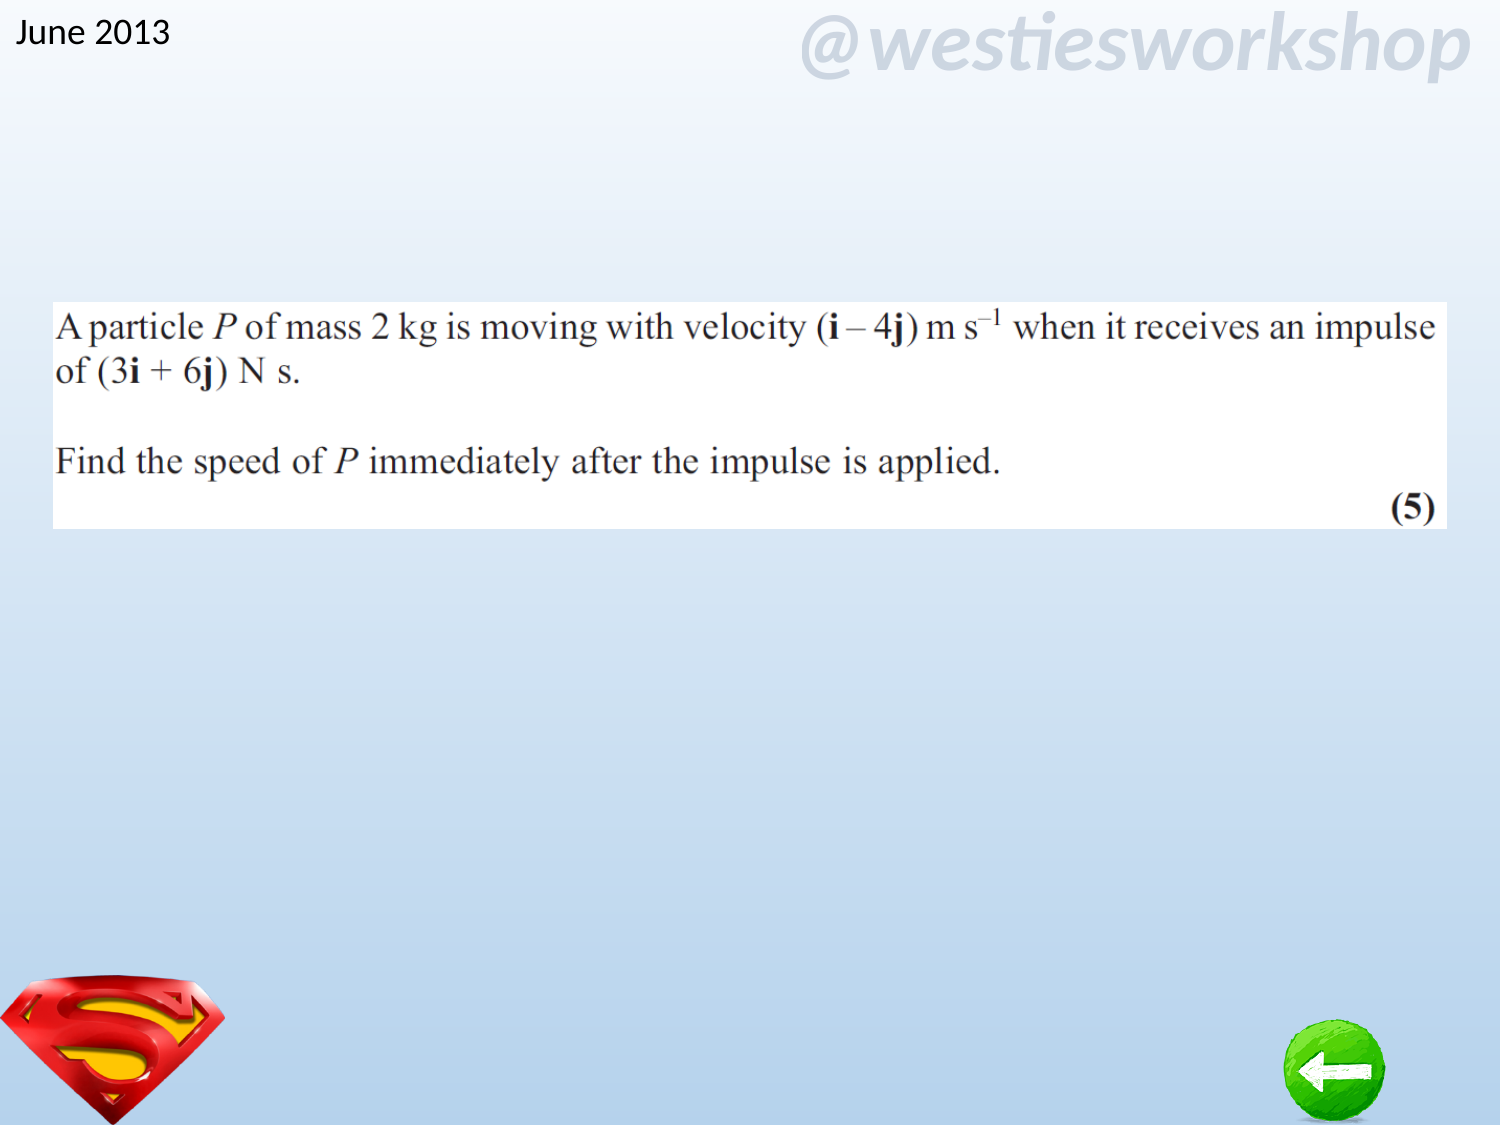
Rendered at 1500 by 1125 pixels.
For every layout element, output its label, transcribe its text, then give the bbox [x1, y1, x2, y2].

text_box June 2013 [1, 0, 186, 60]
picture [1281, 1019, 1387, 1125]
picture [0, 975, 225, 1125]
picture [53, 302, 1447, 529]
